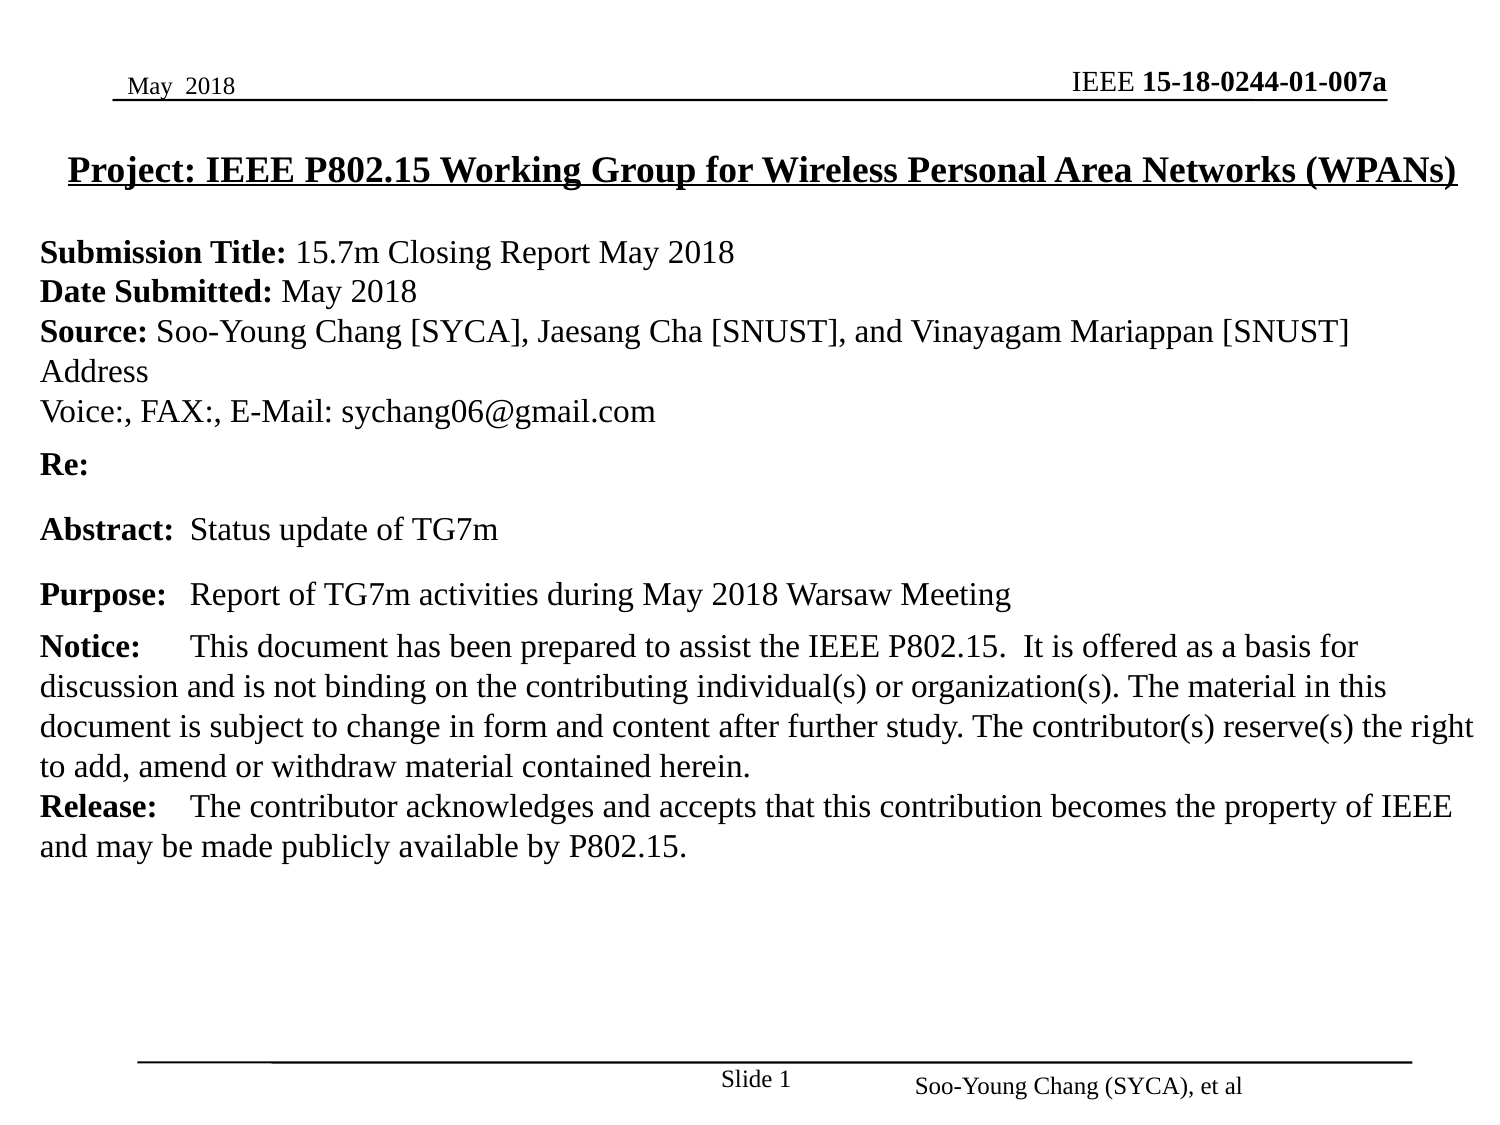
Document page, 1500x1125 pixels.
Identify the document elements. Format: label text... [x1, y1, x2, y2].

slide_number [112, 62, 375, 98]
text_box Project: IEEE P802.15 Working Group for Wireless Personal Area Networks (WPANs) Submission Title: 15.7m Closing Report May 2018 Date Submitted: May 2018 Source: Soo-Young Chang [SYCA], Jaesang Cha [SNUST], and Vinayagam Mariappan [SNUST] Address Voice:, FAX:, E-Mail: sychang06@gmail.com Re: Abstract: Status update of TG7m Purpose: Report of TG7m activities during May 2018 Warsaw Meeting Notice: This document has been prepared to assist the IEEE P802.15. It is offered as a basis for discussion and is not binding on the contributing individual(s) or organization(s). The material in this document is subject to change in form and content after further study. The contributor(s) reserve(s) the right to add, amend or withdraw material contained herein. Release: The contributor acknowledges and accepts that this contribution becomes the property of IEEE and may be made publicly available by P802.15. [24, 137, 1500, 872]
footer Soo-Young Chang (SYCA), et al [900, 1062, 1413, 1093]
slide_number Slide 1 [712, 1062, 800, 1093]
